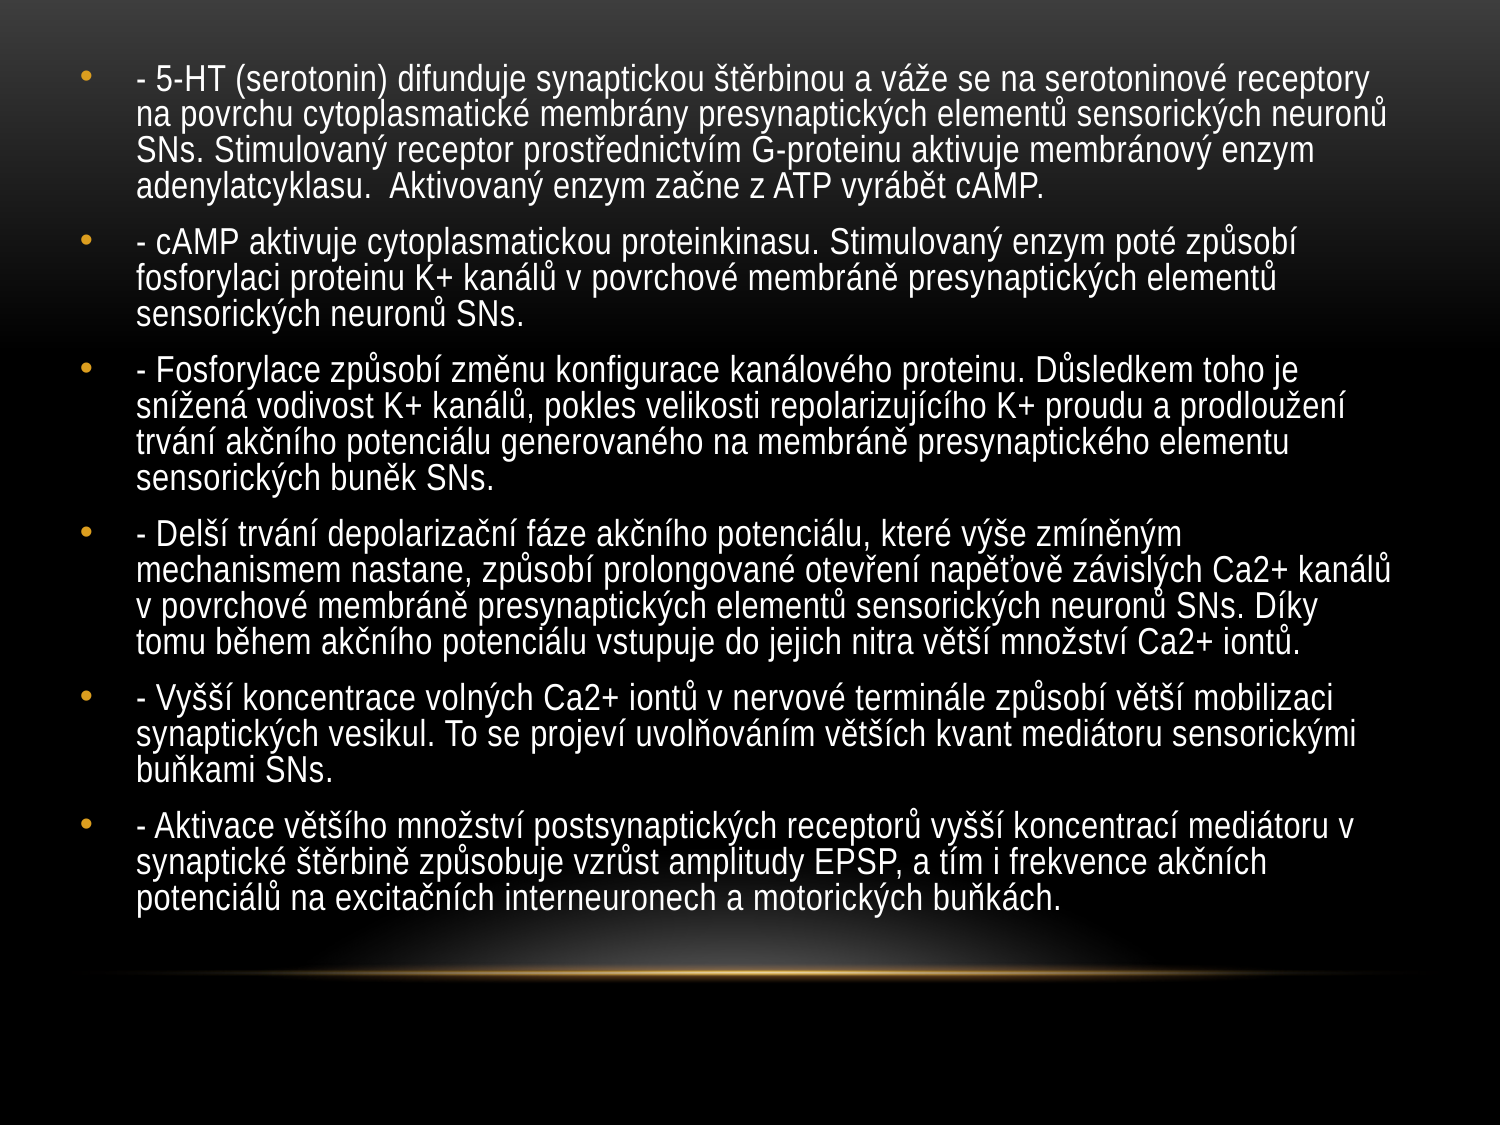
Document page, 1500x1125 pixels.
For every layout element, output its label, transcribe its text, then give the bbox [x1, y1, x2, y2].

list - 5-HT (serotonin) difunduje synaptickou štěrbinou a váže se na serotoninové receptory na povrchu cytoplasmatické membrány presynaptických elementů sensorických neuronů SNs. Stimulovaný receptor prostřednictvím G-proteinu aktivuje membránový enzym adenylatcyklasu. Aktivovaný enzym začne z ATP vyrábět cAMP. - cAMP aktivuje cytoplasmatickou proteinkinasu. Stimulovaný enzym poté způsobí fosforylaci proteinu K+ kanálů v povrchové membráně presynaptických elementů sensorických neuronů SNs. - Fosforylace způsobí změnu konfigurace kanálového proteinu. Důsledkem toho je snížená vodivost K+ kanálů, pokles velikosti repolarizujícího K+ proudu a prodloužení trvání akčního potenciálu generovaného na membráně presynaptického elementu sensorických buněk SNs. - Delší trvání depolarizační fáze akčního potenciálu, které výše zmíněným mechanismem nastane, způsobí prolongované otevření napěťově závislých Ca2+ kanálů v povrchové membráně presynaptických elementů sensorických neuronů SNs. Díky tomu během akčního potenciálu vstupuje do jejich nitra větší množství Ca2+ iontů. - Vyšší koncentrace volných Ca2+ iontů v nervové terminále způsobí větší mobilizaci synaptických vesikul. To se projeví uvolňováním větších kvant mediátoru sensorickými buňkami SNs. - Aktivace většího množství postsynaptických receptorů vyšší koncentrací mediátoru v synaptické štěrbině způsobuje vzrůst amplitudy EPSP, a tím i frekvence akčních potenciálů na excitačních interneuronech a motorických buňkách. [64, 54, 1415, 1059]
picture [0, 0, 1500, 1125]
